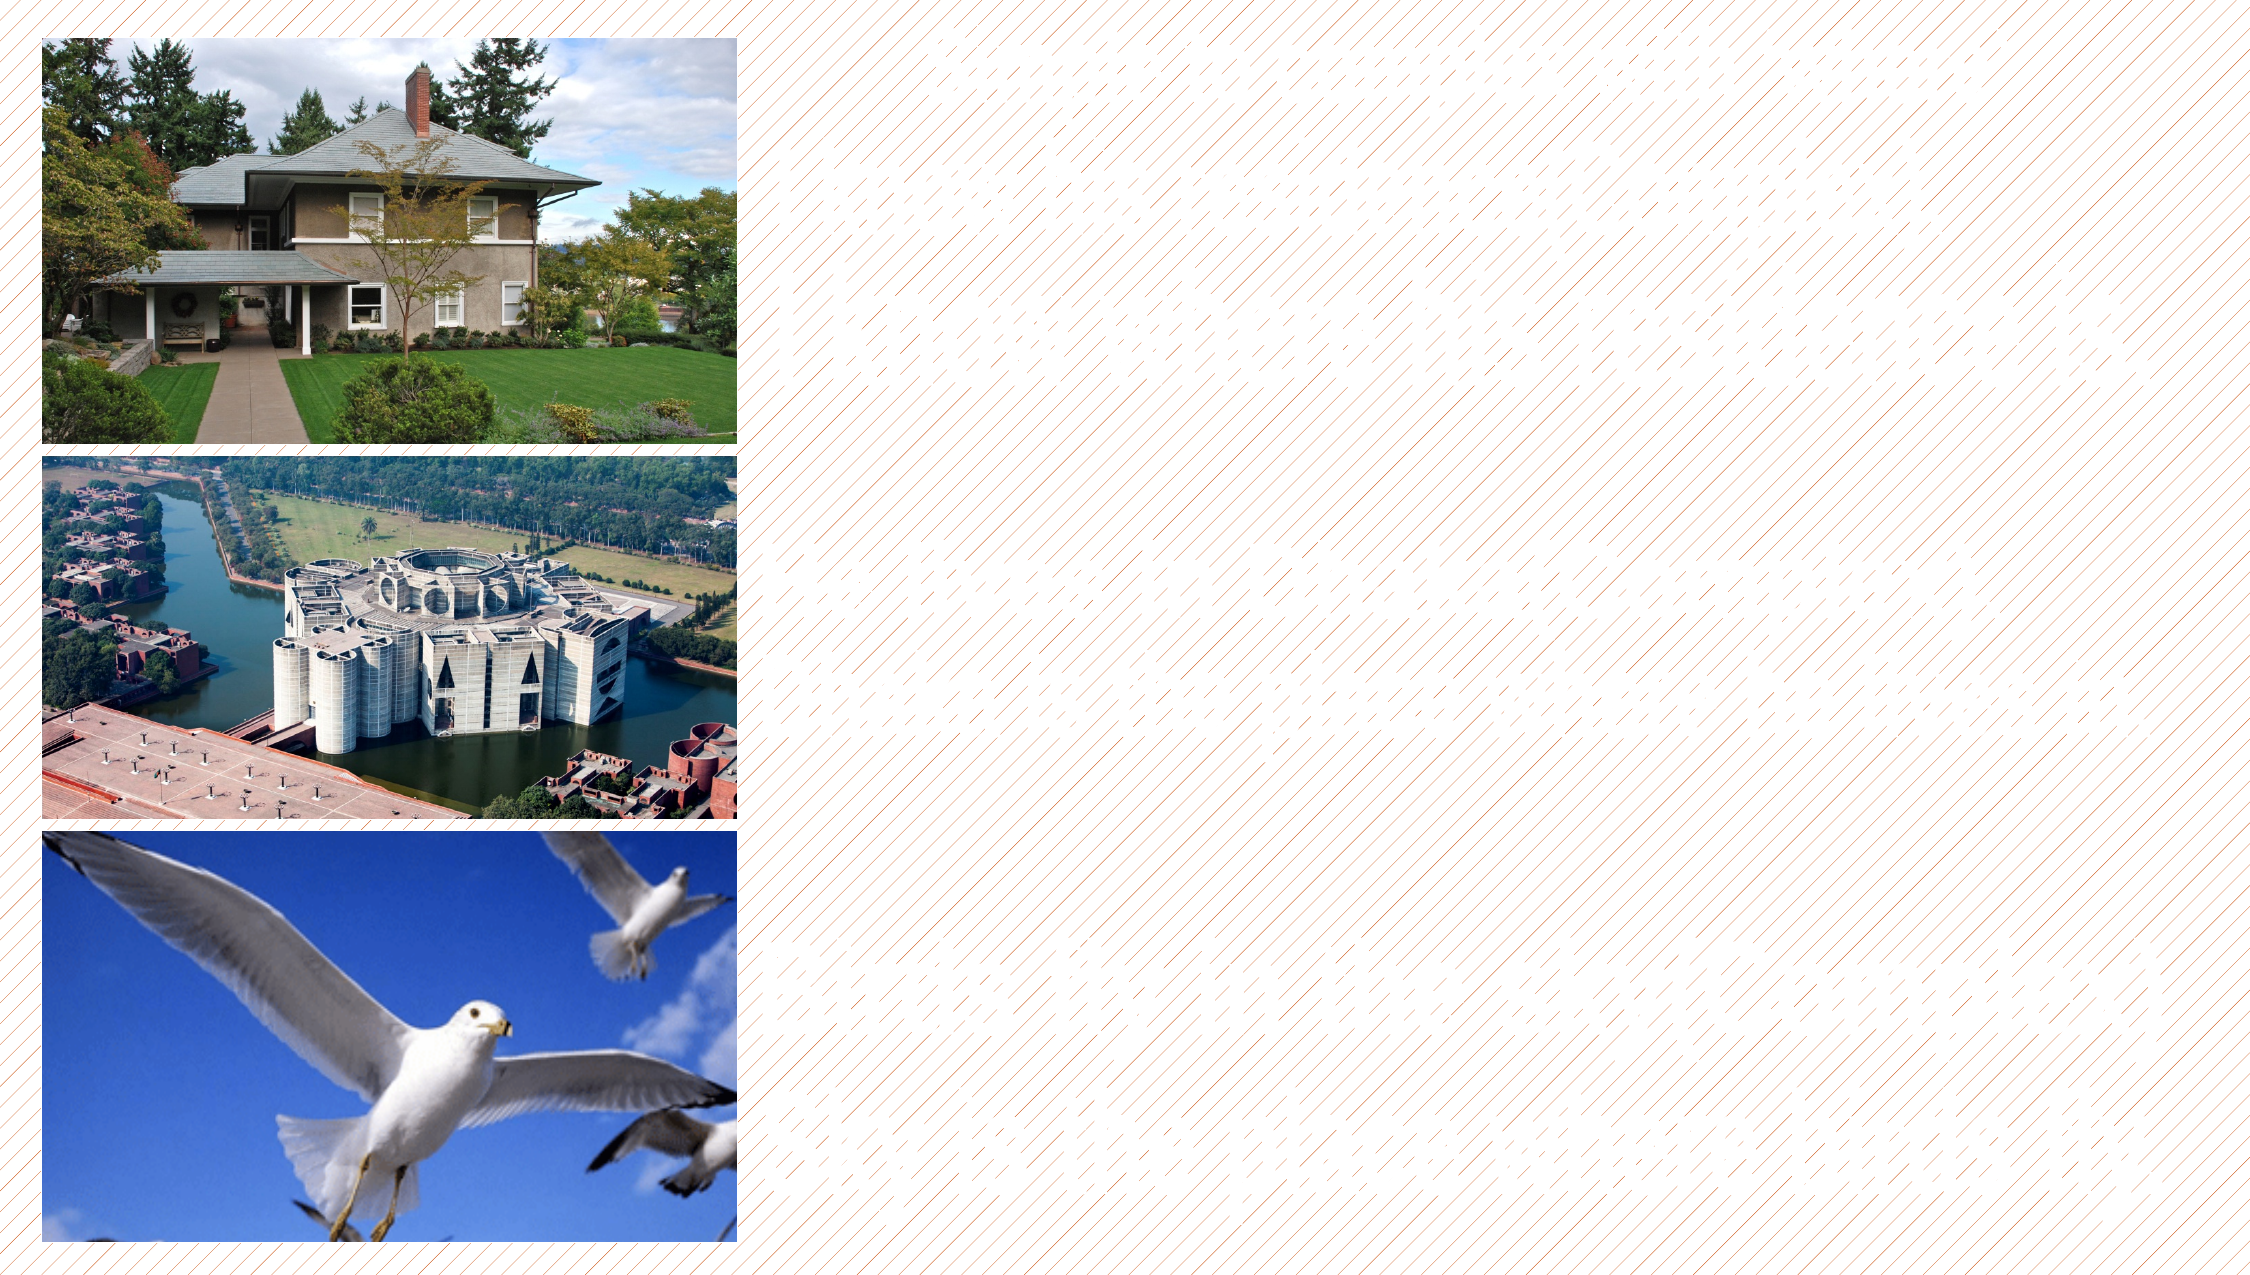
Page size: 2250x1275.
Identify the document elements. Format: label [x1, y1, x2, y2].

picture [40, 455, 738, 820]
picture [40, 830, 738, 1244]
picture [40, 37, 738, 445]
